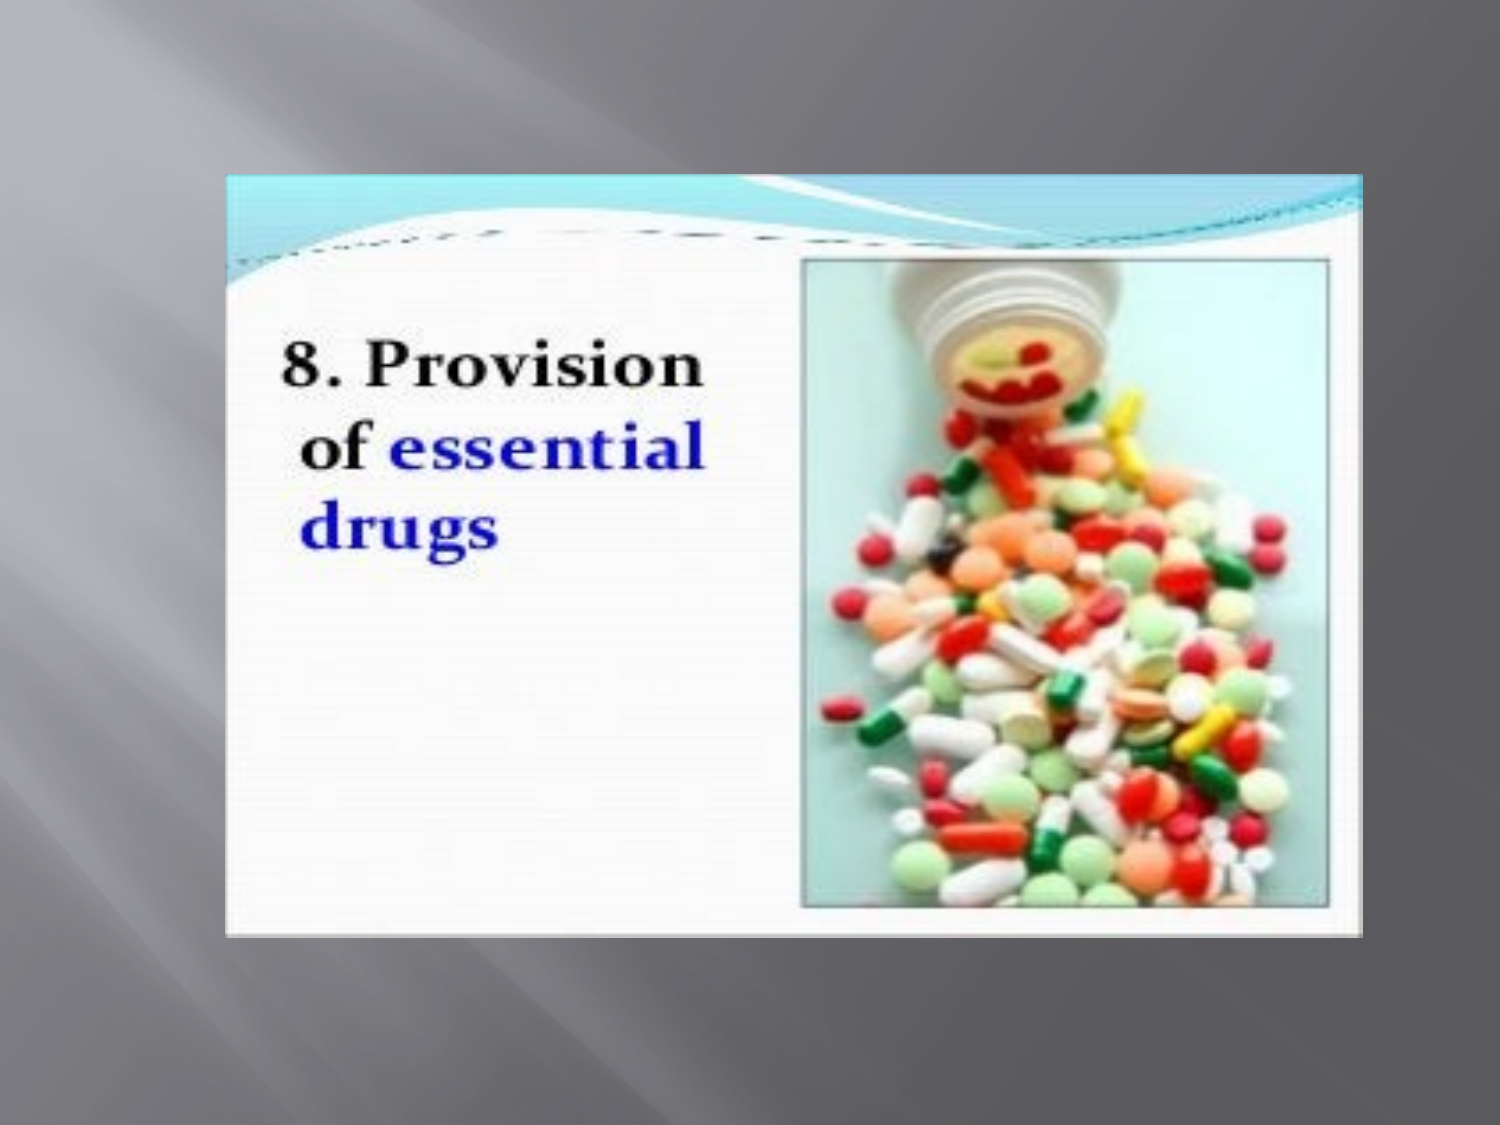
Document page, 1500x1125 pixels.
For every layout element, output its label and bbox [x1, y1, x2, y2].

picture [224, 174, 1363, 938]
